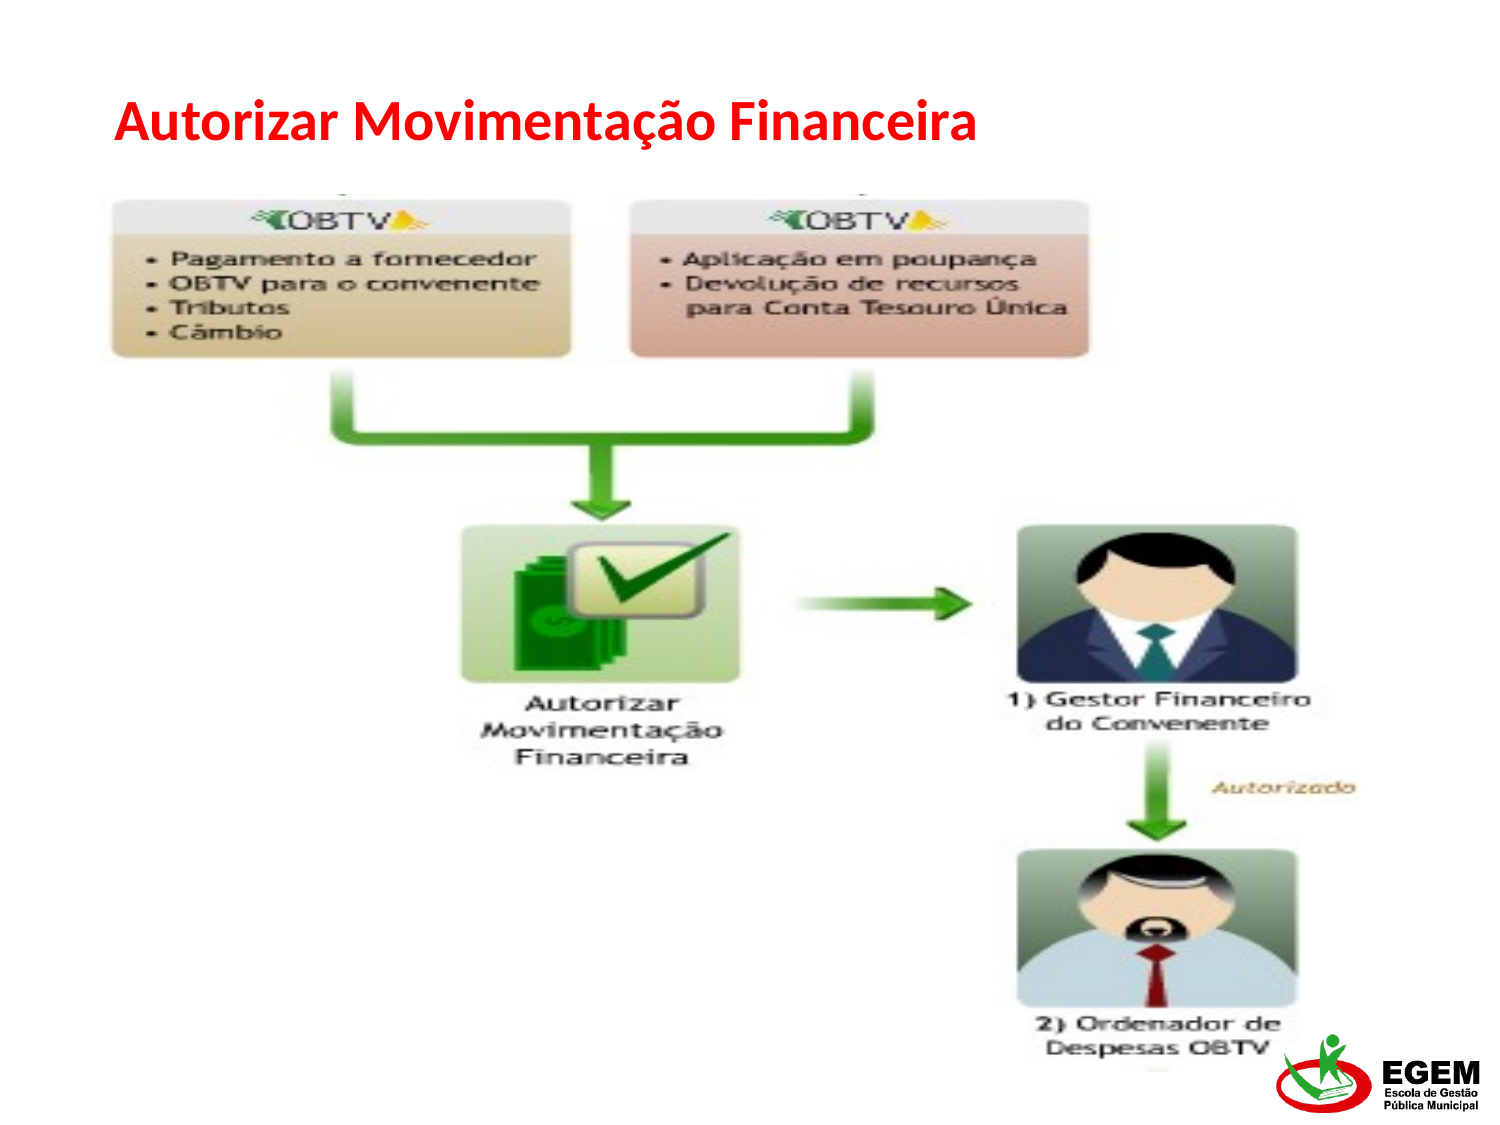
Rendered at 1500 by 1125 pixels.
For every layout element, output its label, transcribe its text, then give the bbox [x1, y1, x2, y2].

text_box [75, 75, 1450, 161]
picture [99, 194, 1483, 1125]
text_box Autorizar Movimentação Financeira [99, 75, 1450, 160]
